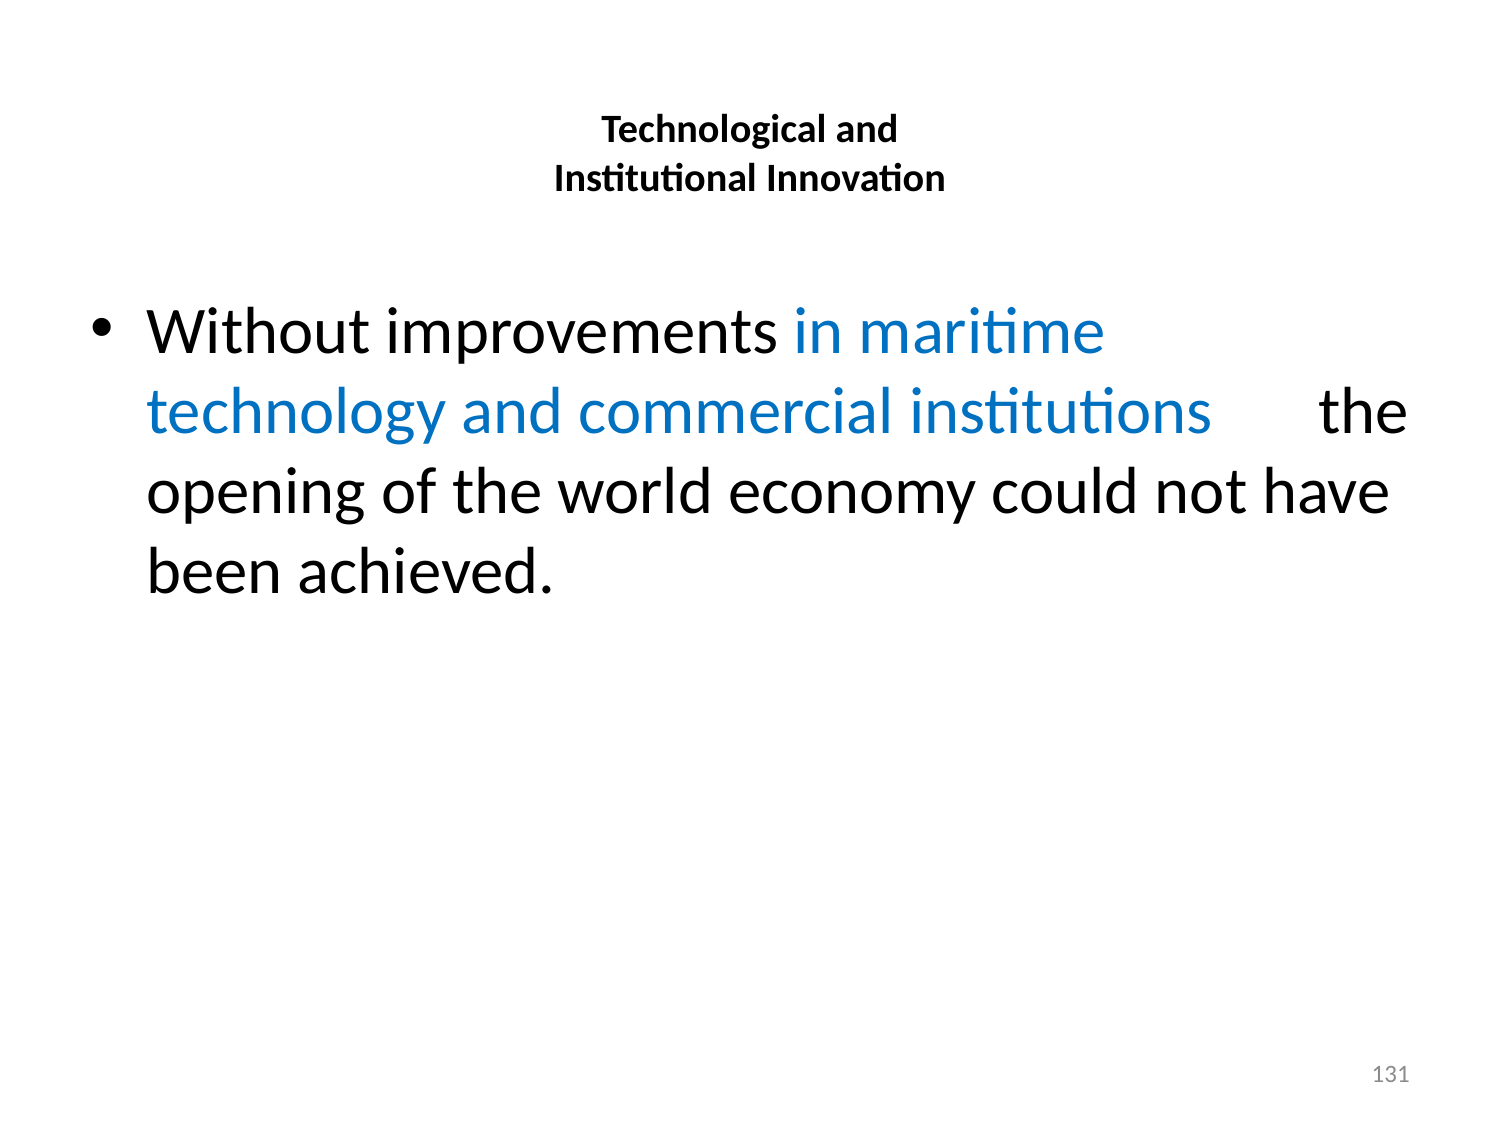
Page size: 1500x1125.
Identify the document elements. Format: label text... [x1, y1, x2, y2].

title Technological and Institutional Innovation [75, 45, 1425, 257]
list Without improvements in maritime technology and commercial institutions the opening of the world economy could not have been achieved. [75, 278, 1425, 1125]
slide_number 131 [1074, 1042, 1425, 1103]
